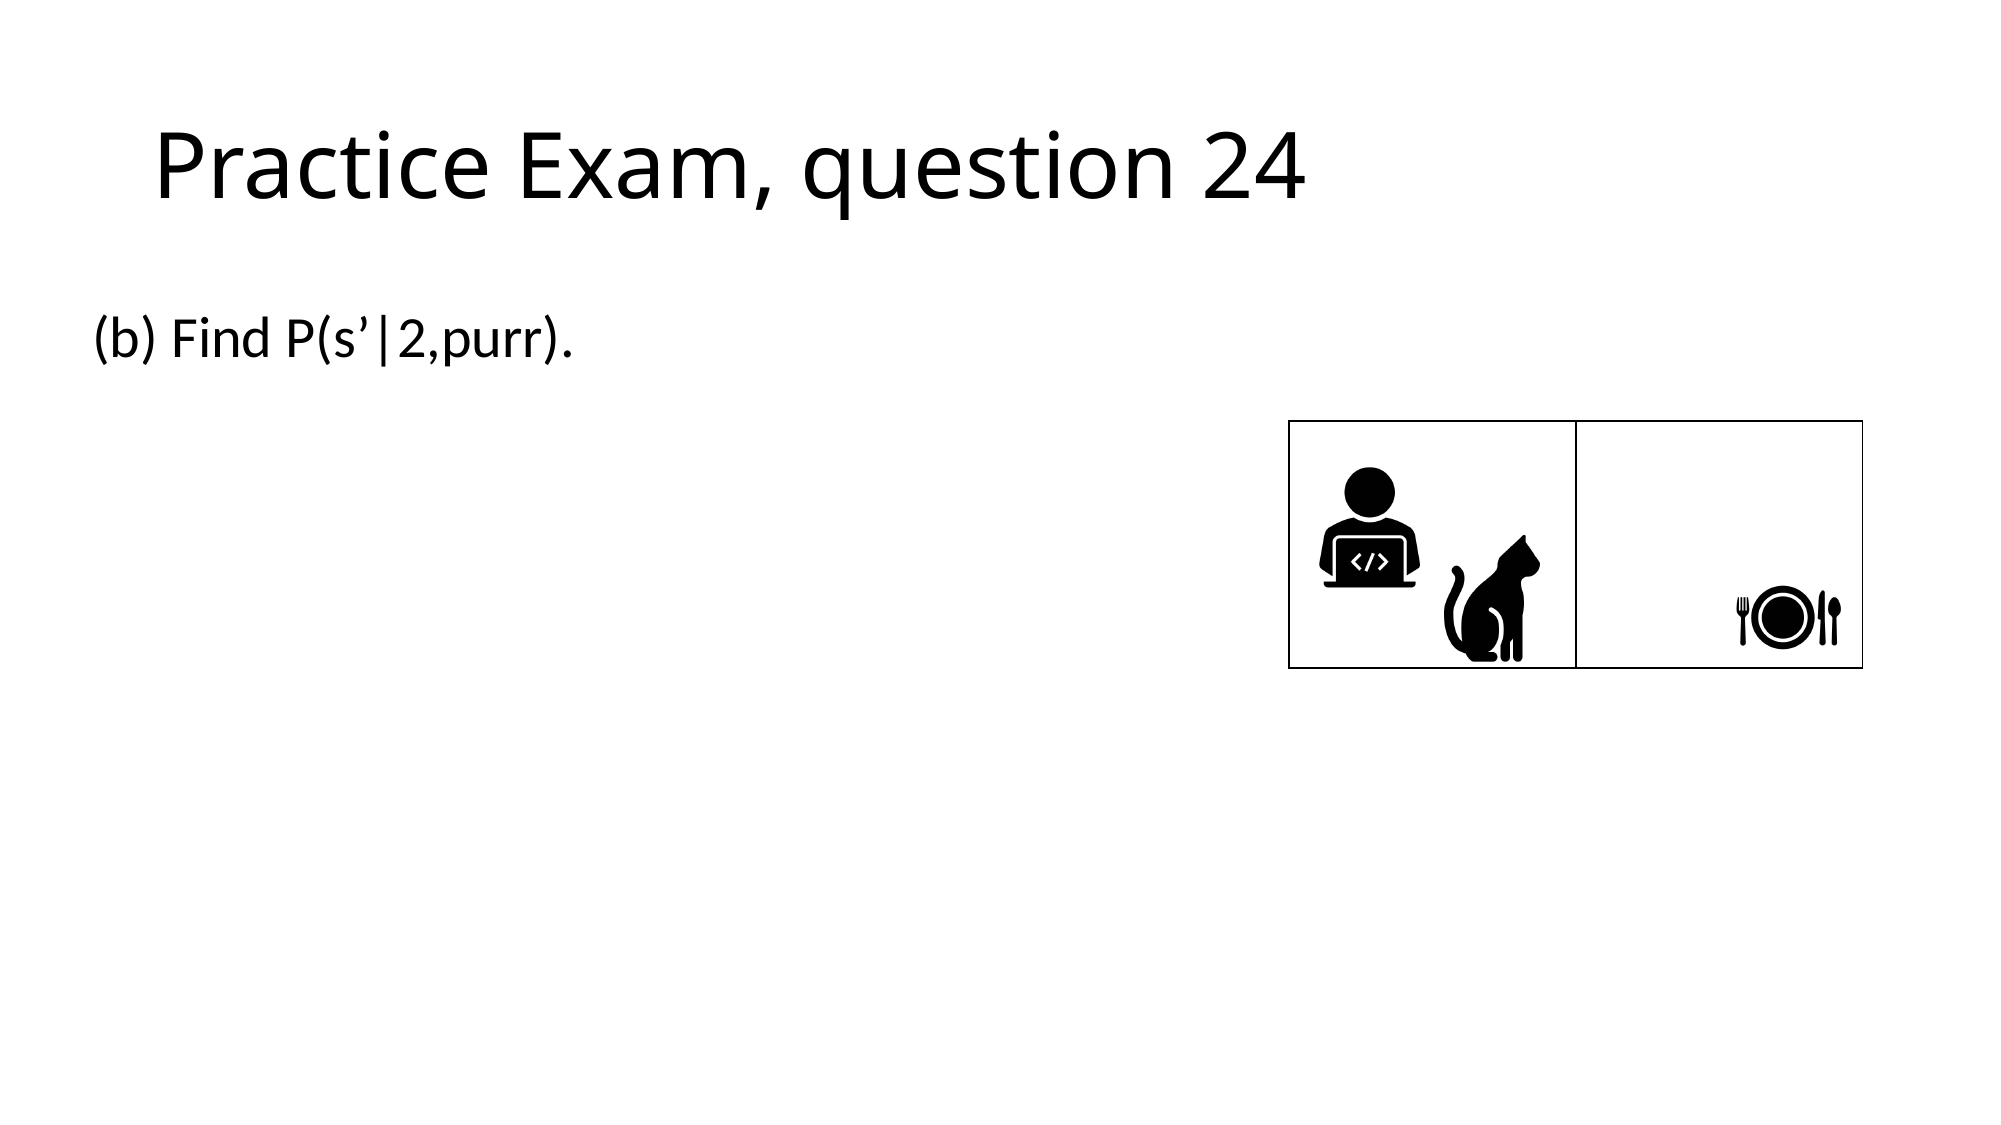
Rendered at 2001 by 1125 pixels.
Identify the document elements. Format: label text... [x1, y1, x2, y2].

table_header [1577, 422, 1862, 667]
picture [1731, 562, 1844, 675]
picture [1294, 445, 1568, 674]
title Practice Exam, question 24 [137, 59, 1863, 278]
table_header [1290, 422, 1575, 667]
